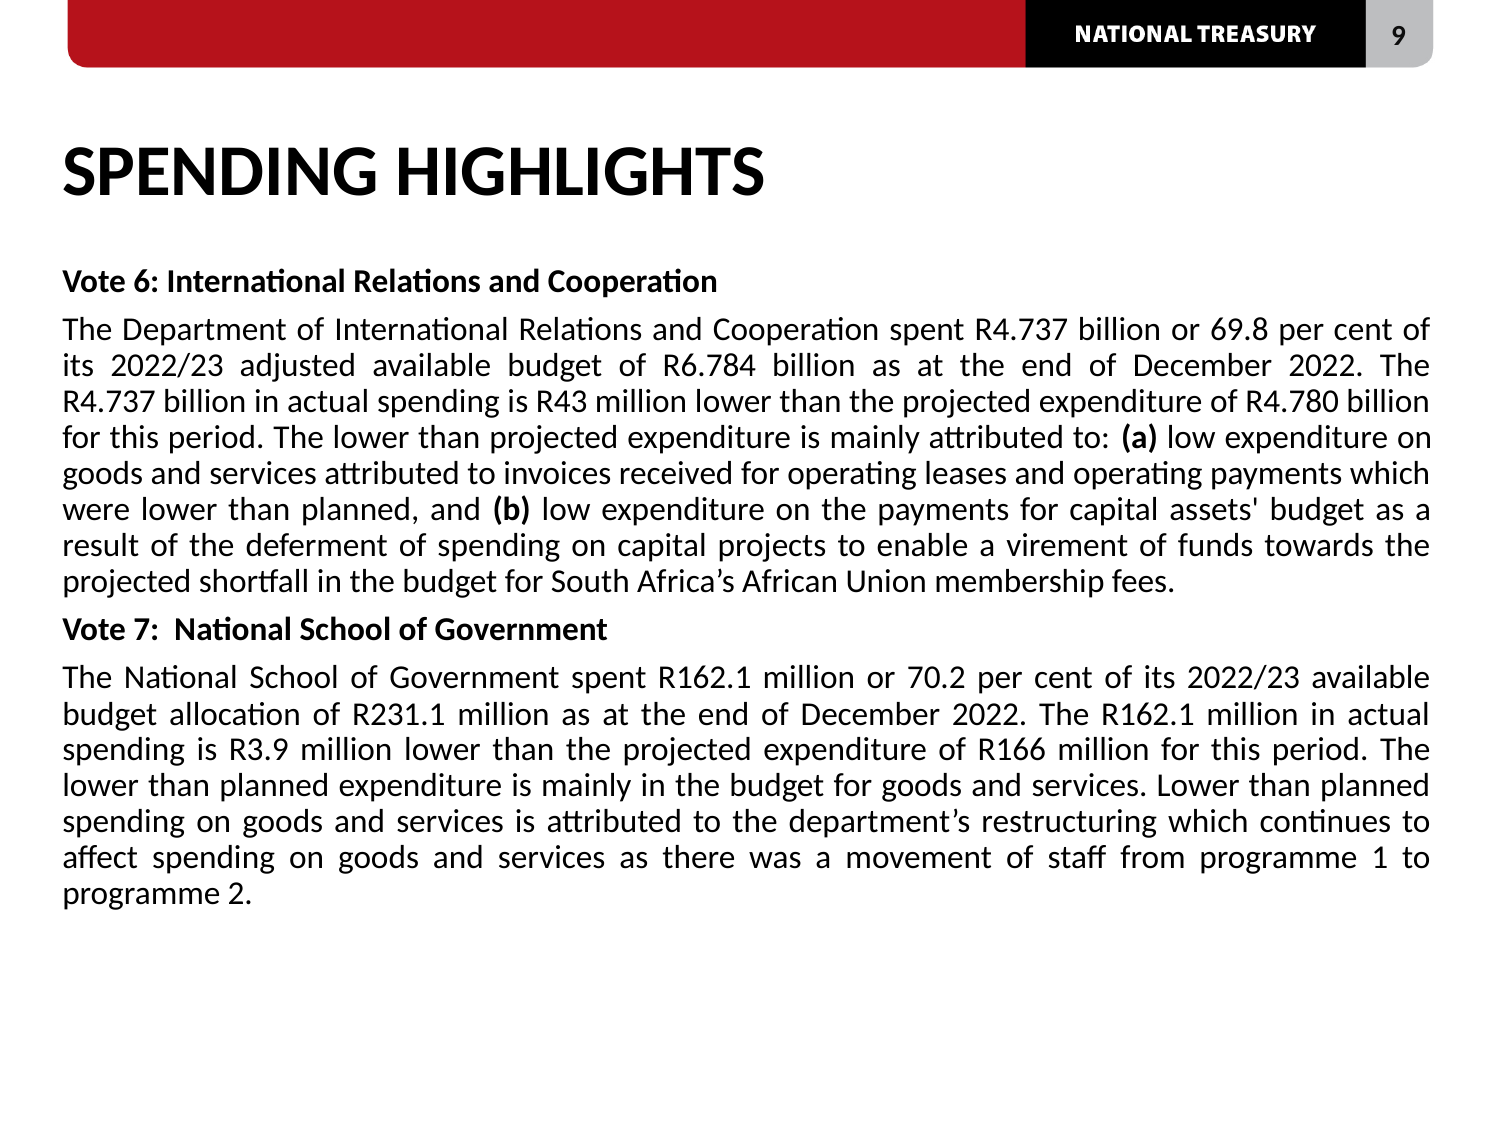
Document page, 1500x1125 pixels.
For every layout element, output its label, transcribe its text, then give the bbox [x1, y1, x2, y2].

title SPENDING HIGHLIGHTS [47, 101, 1448, 257]
picture [0, 0, 1500, 1125]
list Vote 6: International Relations and Cooperation The Department of International Relations and Cooperation spent R4.737 billion or 69.8 per cent of its 2022/23 adjusted available budget of R6.784 billion as at the end of December 2022. The R4.737 billion in actual spending is R43 million lower than the projected expenditure of R4.780 billion for this period. The lower than projected expenditure is mainly attributed to: (a) low expenditure on goods and services attributed to invoices received for operating leases and operating payments which were lower than planned, and (b) low expenditure on the payments for capital assets' budget as a result of the deferment of spending on capital projects to enable a virement of funds towards the projected shortfall in the budget for South Africa’s African Union membership fees. Vote 7: National School of Government The National School of Government spent R162.1 million or 70.2 per cent of its 2022/23 available budget allocation of R231.1 million as at the end of December 2022. The R162.1 million in actual spending is R3.9 million lower than the projected expenditure of R166 million for this period. The lower than planned expenditure is mainly in the budget for goods and services. Lower than planned spending on goods and services is attributed to the department’s restructuring which continues to affect spending on goods and services as there was a movement of staff from programme 1 to programme 2. [47, 257, 1448, 1120]
